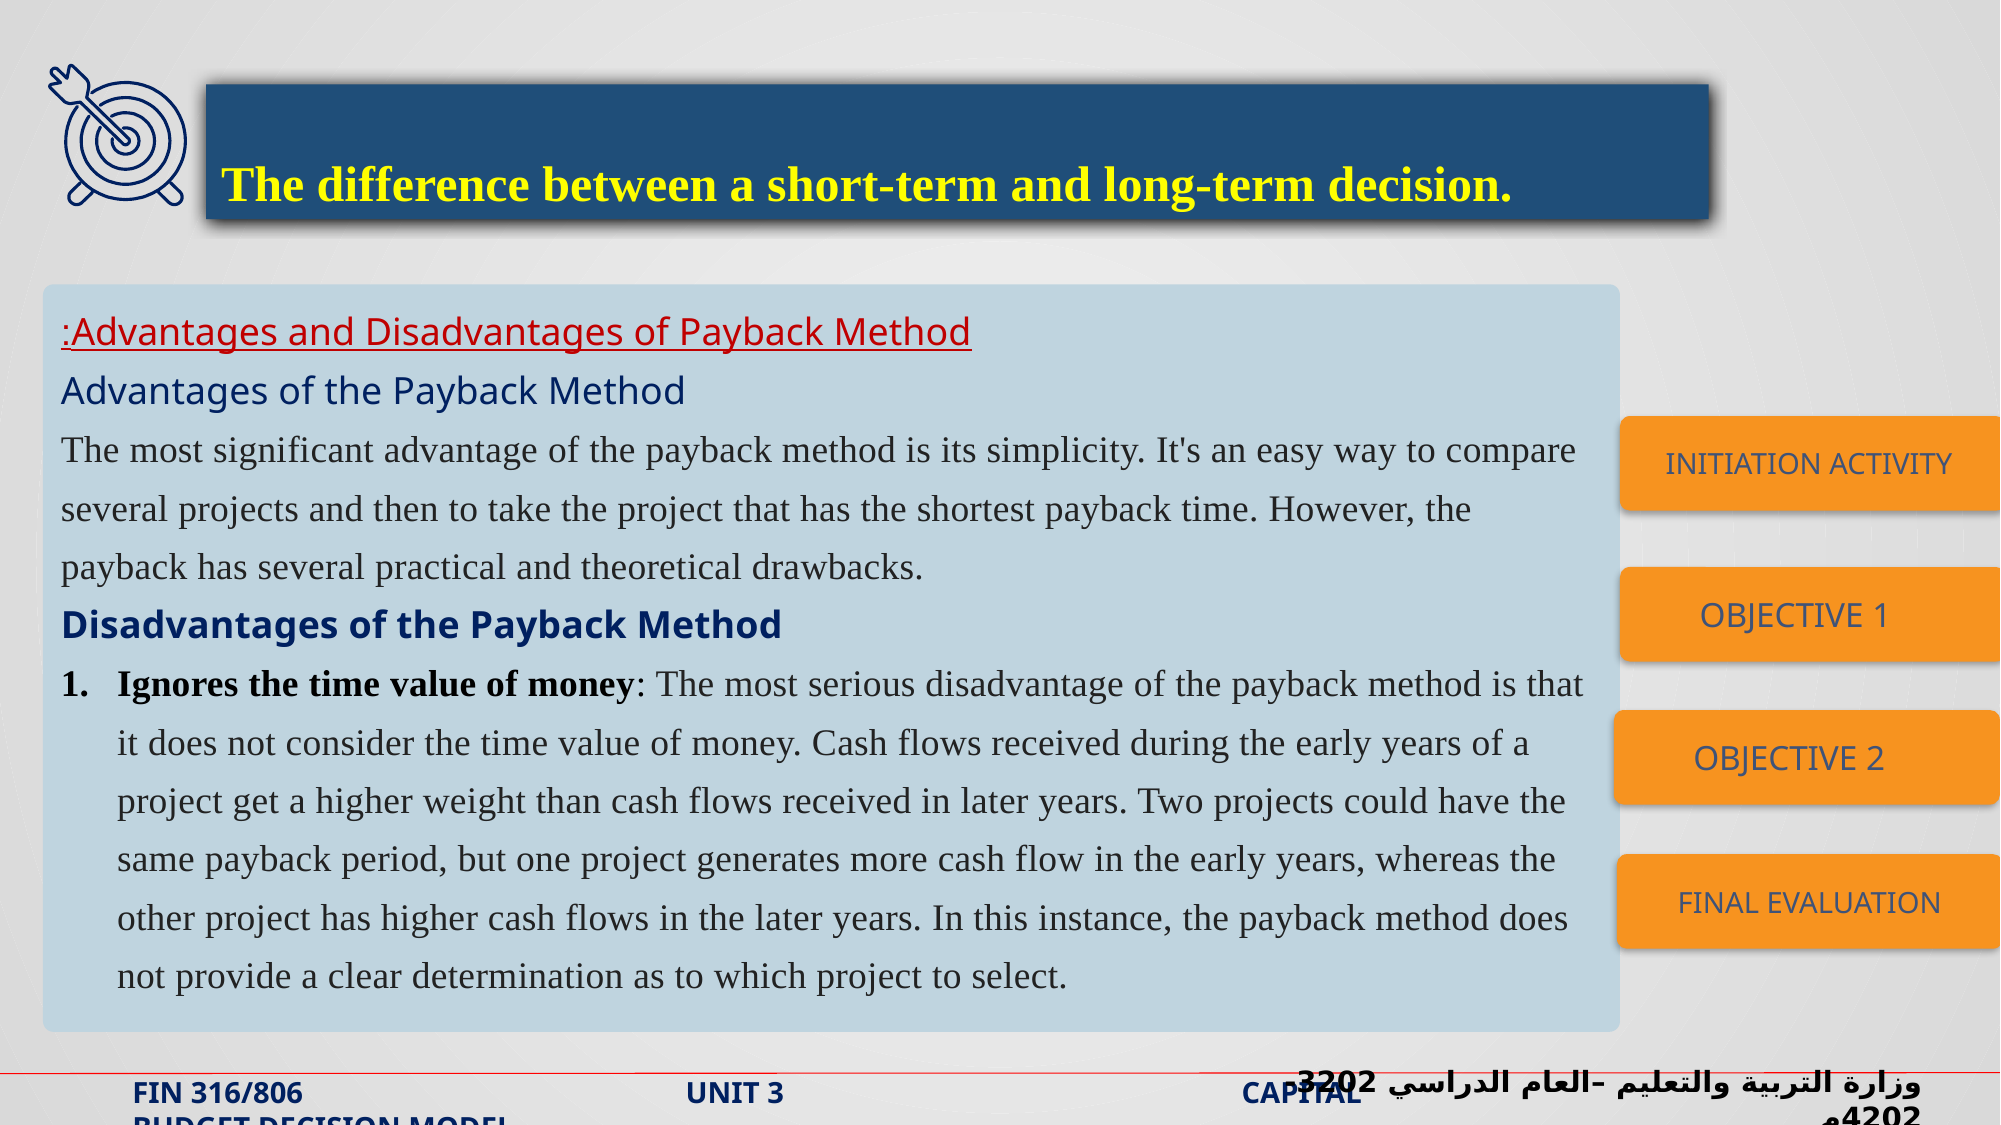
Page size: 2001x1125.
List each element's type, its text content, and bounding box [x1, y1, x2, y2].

text_box FINAL EVALUATION [1615, 853, 2000, 950]
text_box OBJECTIVE 1 [1618, 565, 2000, 663]
text_box The difference between a short-term and long-term decision. [206, 84, 1709, 220]
text_box OBJECTIVE 2 [1612, 708, 2000, 806]
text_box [0, 1066, 2000, 1125]
text_box Advantages and Disadvantages of Payback Method: Advantages of the Payback Method The most significant advantage of the payback method is its simplicity. It's an easy way to compare several projects and then to take the project that has the shortest payback time. However, the payback has several practical and theoretical drawbacks. Disadvantages of the Payback Method Ignores the time value of money: The most serious disadvantage of the payback method is that it does not consider the time value of money. Cash flows received during the early years of a project get a higher weight than cash flows received in later years. Two projects could have the same payback period, but one project generates more cash flow in the early years, whereas the other project has higher cash flows in the later years. In this instance, the payback method does not provide a clear determination as to which project to select. [41, 283, 1622, 1033]
text_box INITIATION ACTIVITY [1618, 415, 2000, 512]
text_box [49, 65, 186, 205]
